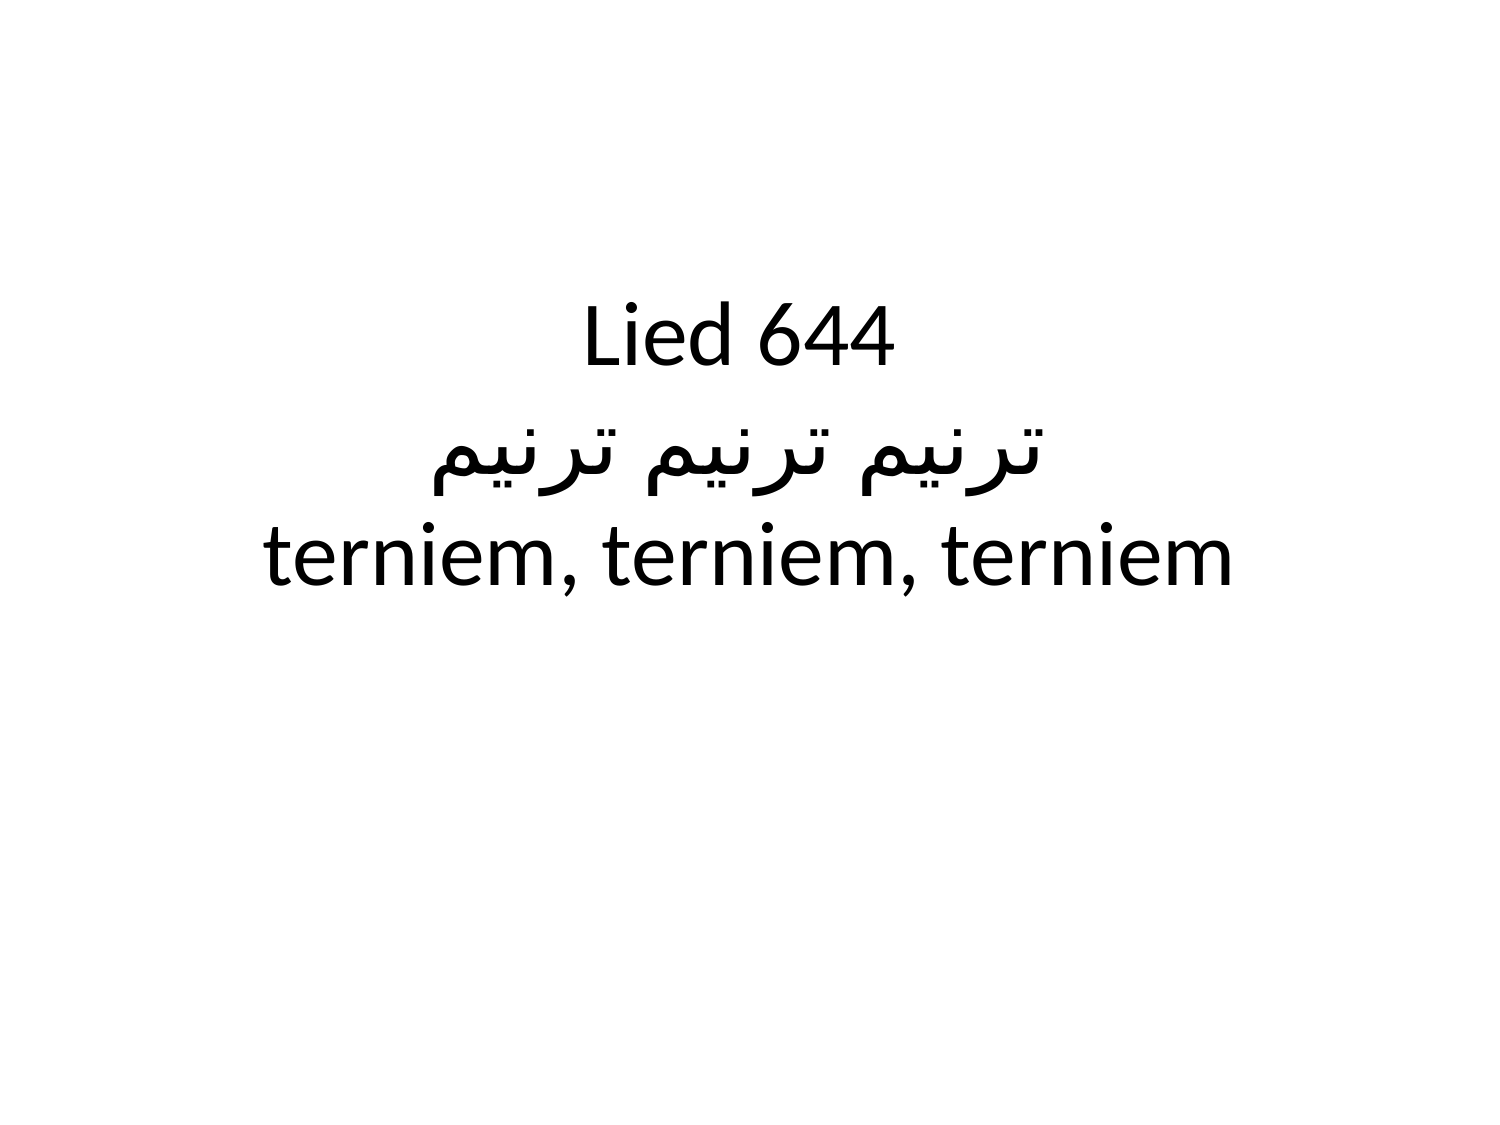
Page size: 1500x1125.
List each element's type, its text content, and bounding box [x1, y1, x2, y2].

title Lied 644 ترنيم ترنيم ترنيم terniem, terniem, terniem [112, 78, 1388, 799]
